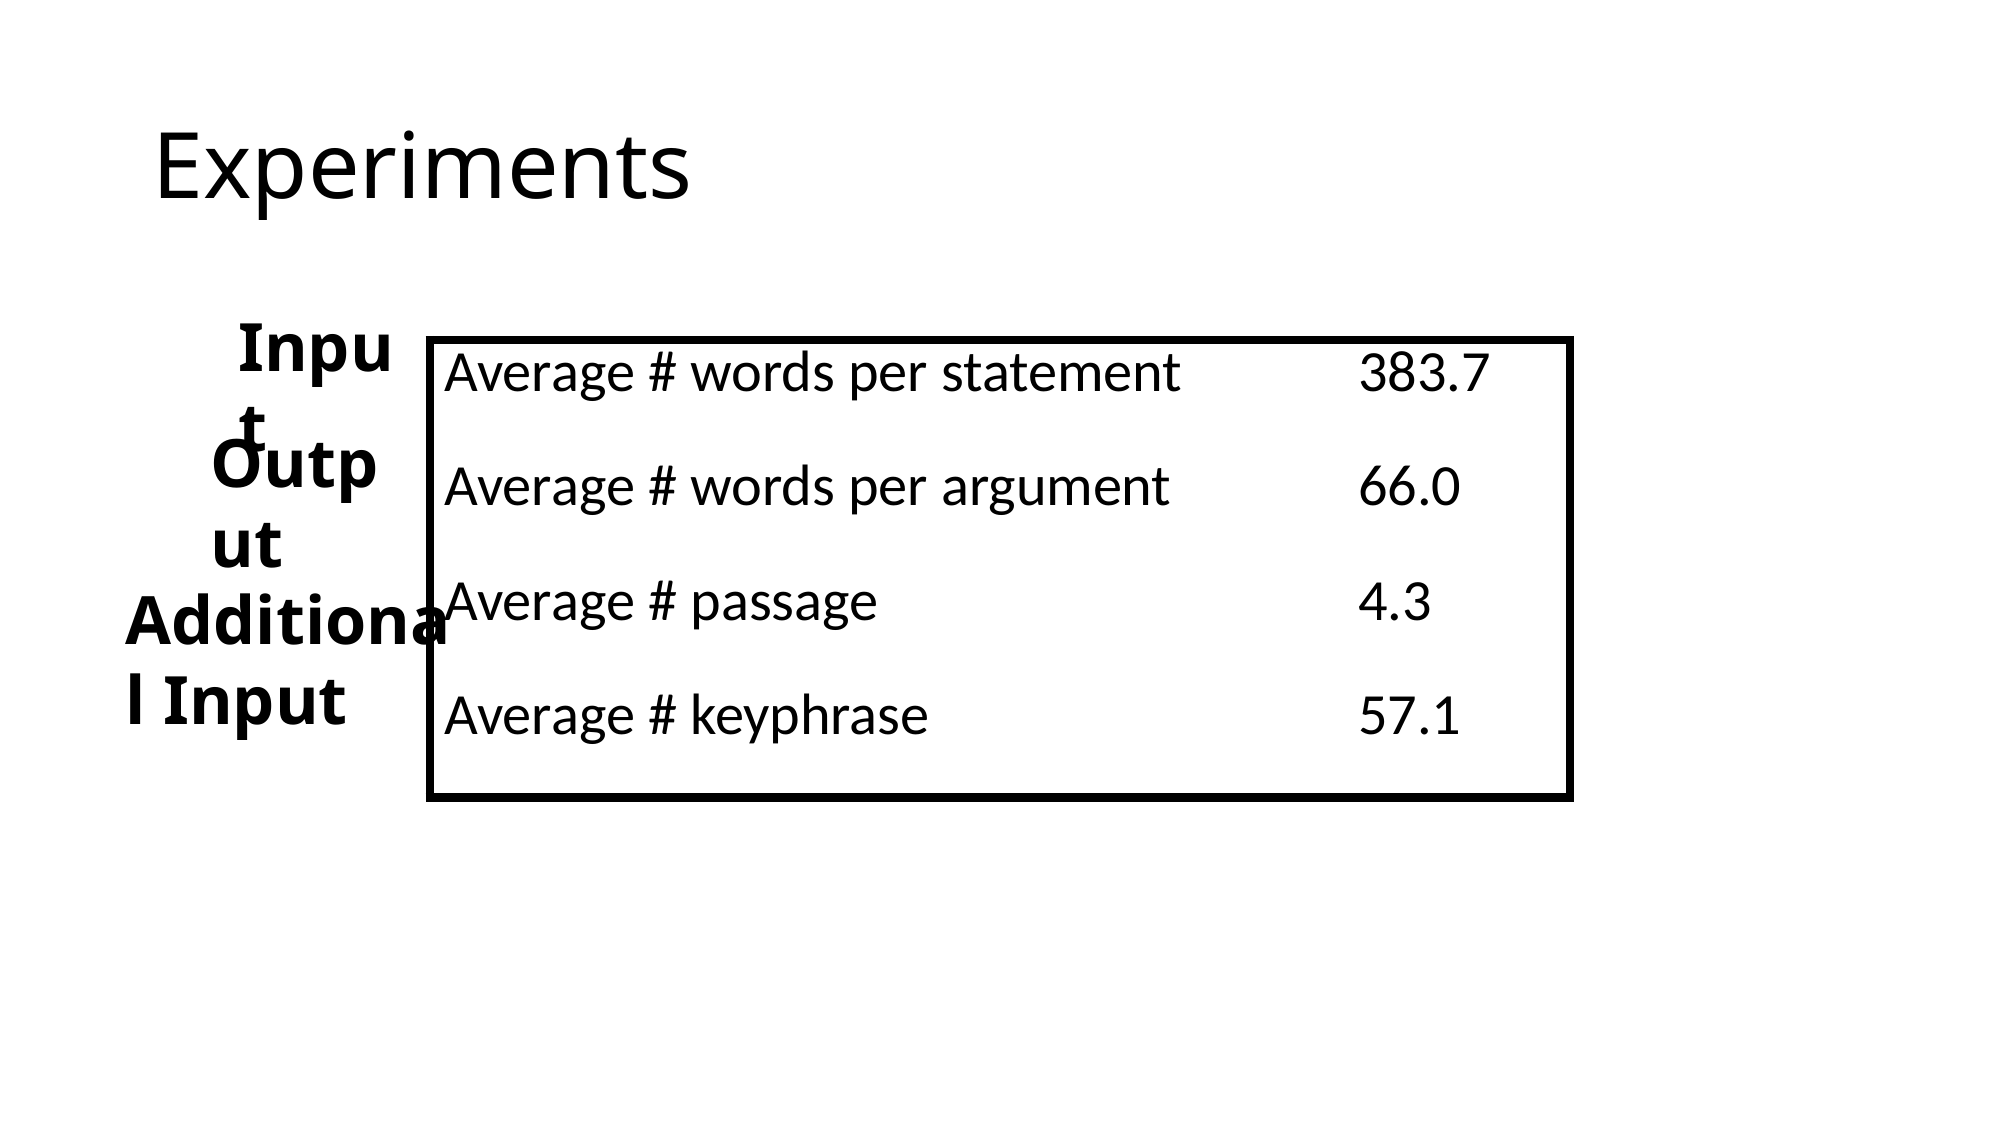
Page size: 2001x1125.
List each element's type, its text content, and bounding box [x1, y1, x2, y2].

text_box Output [193, 439, 431, 563]
table_header Average # words per statement [434, 344, 1343, 454]
title Experiments [137, 59, 1863, 278]
table_cell Average # keyphrase [434, 683, 1343, 793]
table_cell 57.1 [1343, 683, 1566, 793]
table_header 383.7 [1343, 344, 1566, 454]
text_box Input [220, 323, 431, 443]
table_cell 4.3 [1343, 569, 1566, 683]
table_cell 66.0 [1343, 454, 1566, 569]
text_box Additional Input [107, 567, 470, 749]
table_cell Average # passage [467, 569, 1343, 683]
table_cell Average # words per argument [434, 454, 1343, 569]
